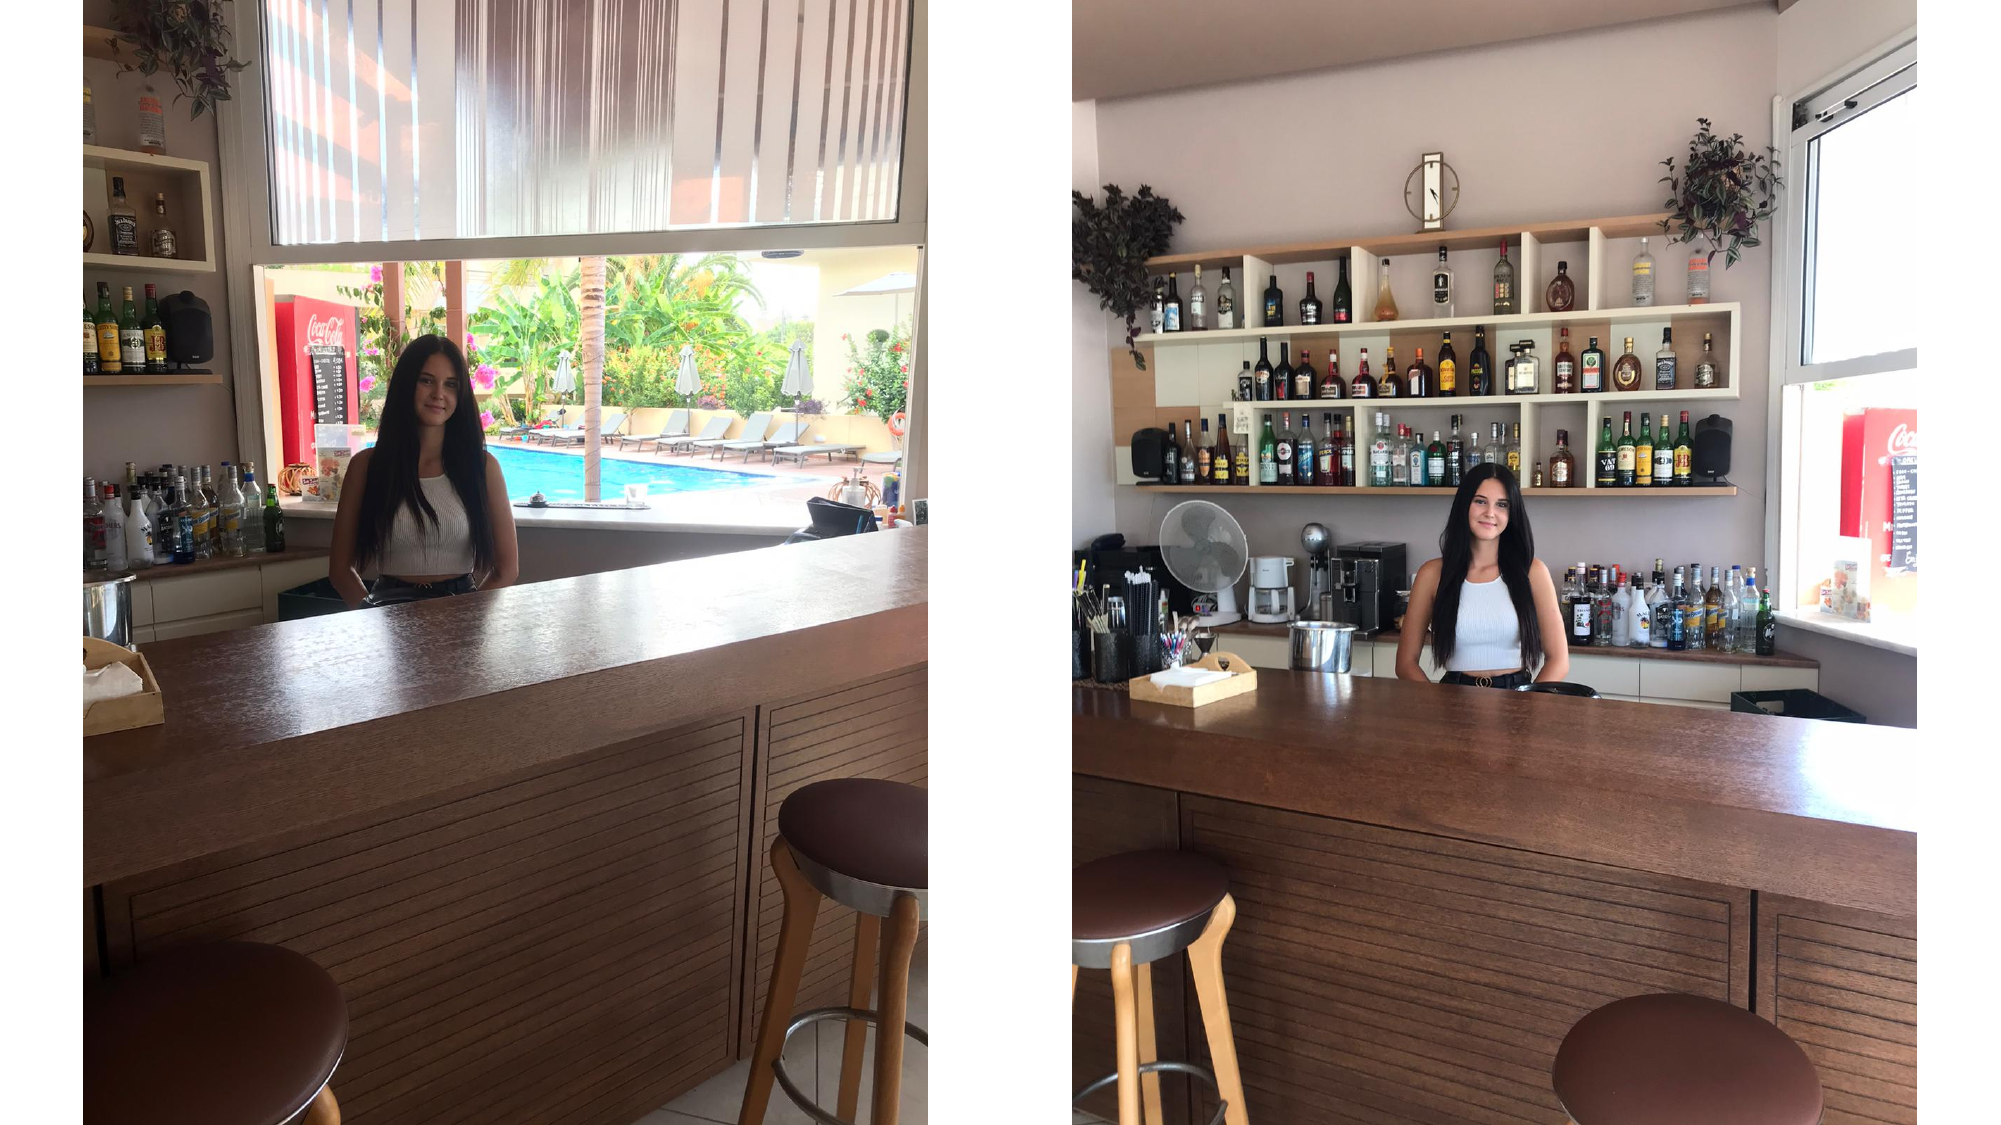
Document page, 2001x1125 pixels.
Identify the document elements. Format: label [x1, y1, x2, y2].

picture [83, 0, 928, 1125]
picture [1072, 0, 1917, 1125]
